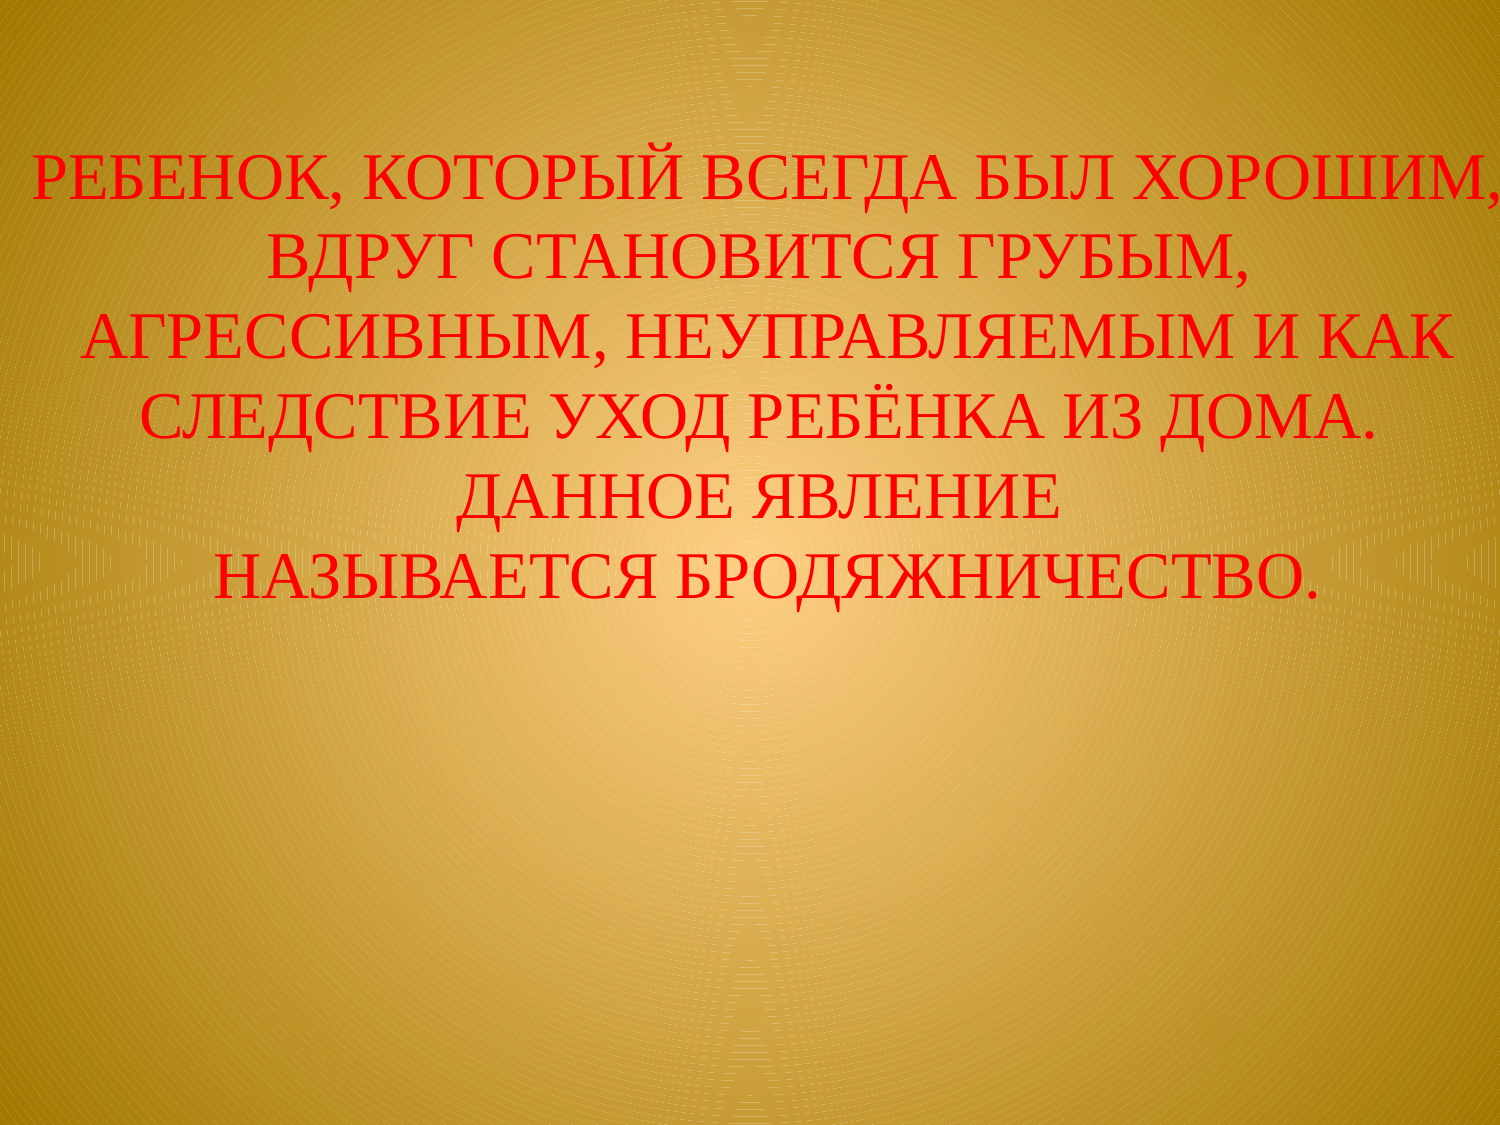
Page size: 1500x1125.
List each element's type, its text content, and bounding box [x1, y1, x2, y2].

subtitle [550, 580, 1390, 762]
title Ребенок, который всегда был хорошим, вдруг становится грубым, агрессивным, неуправляемым и как следствие уход ребёнка из дома. Данное явление называется бродяжничество. [0, 0, 1500, 613]
